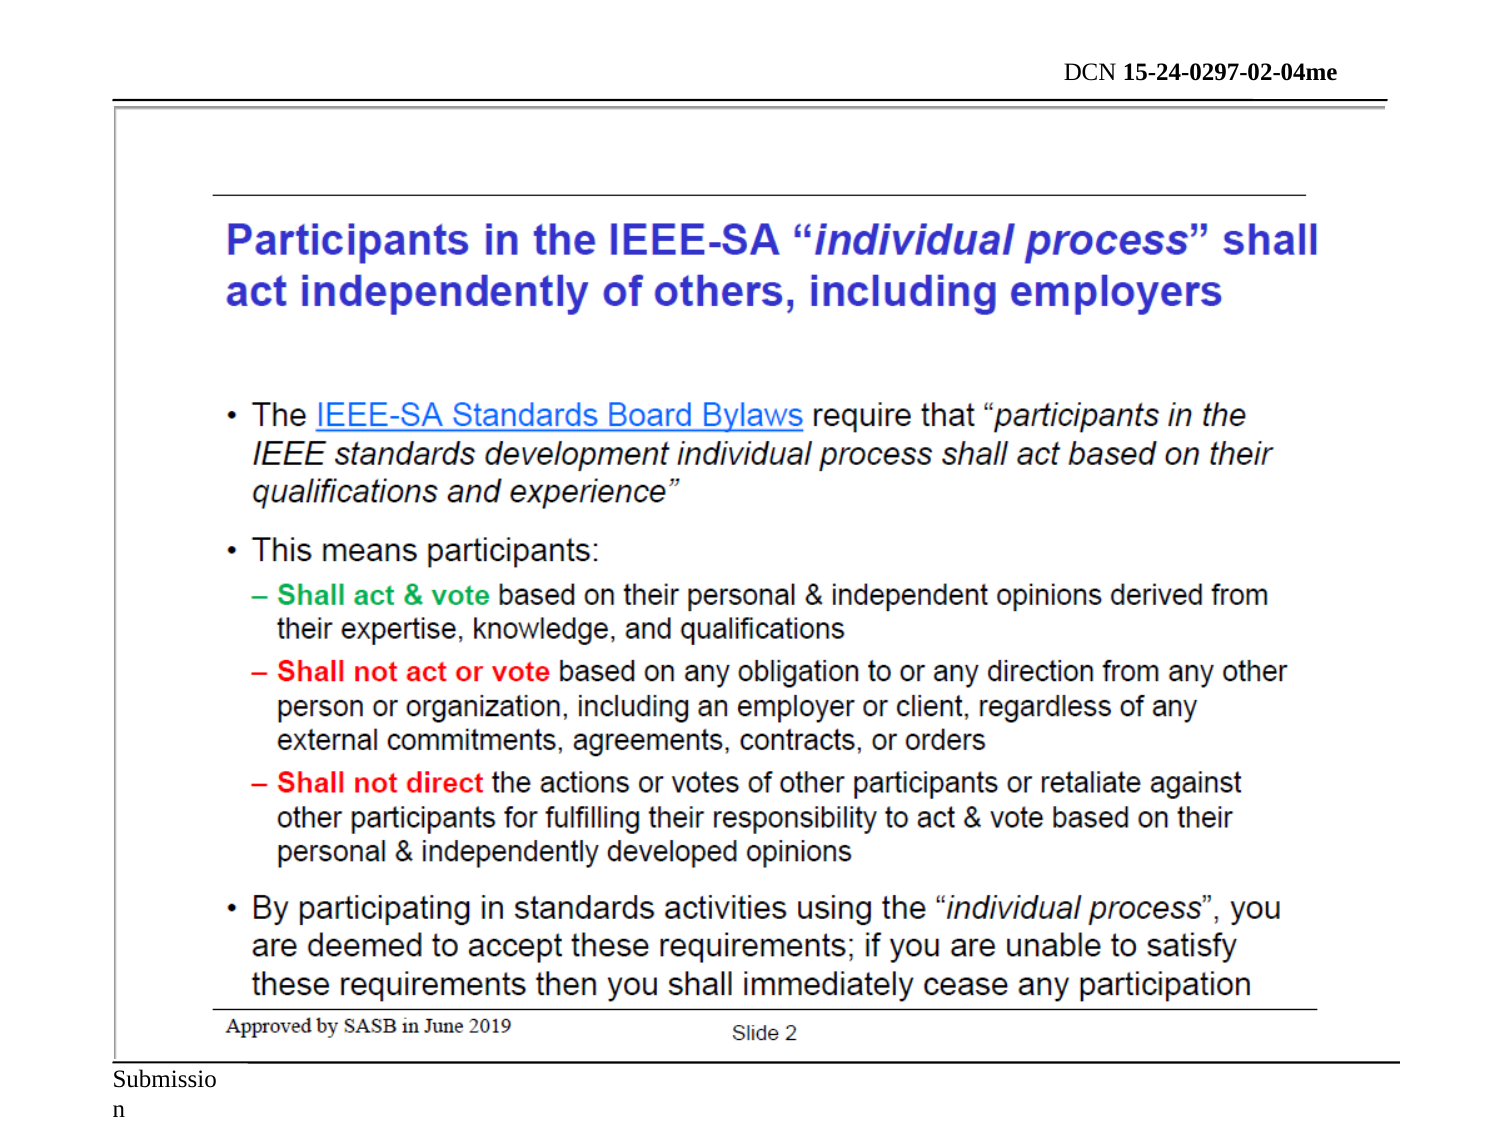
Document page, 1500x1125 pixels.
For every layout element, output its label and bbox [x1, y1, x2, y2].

picture [114, 105, 1385, 1059]
